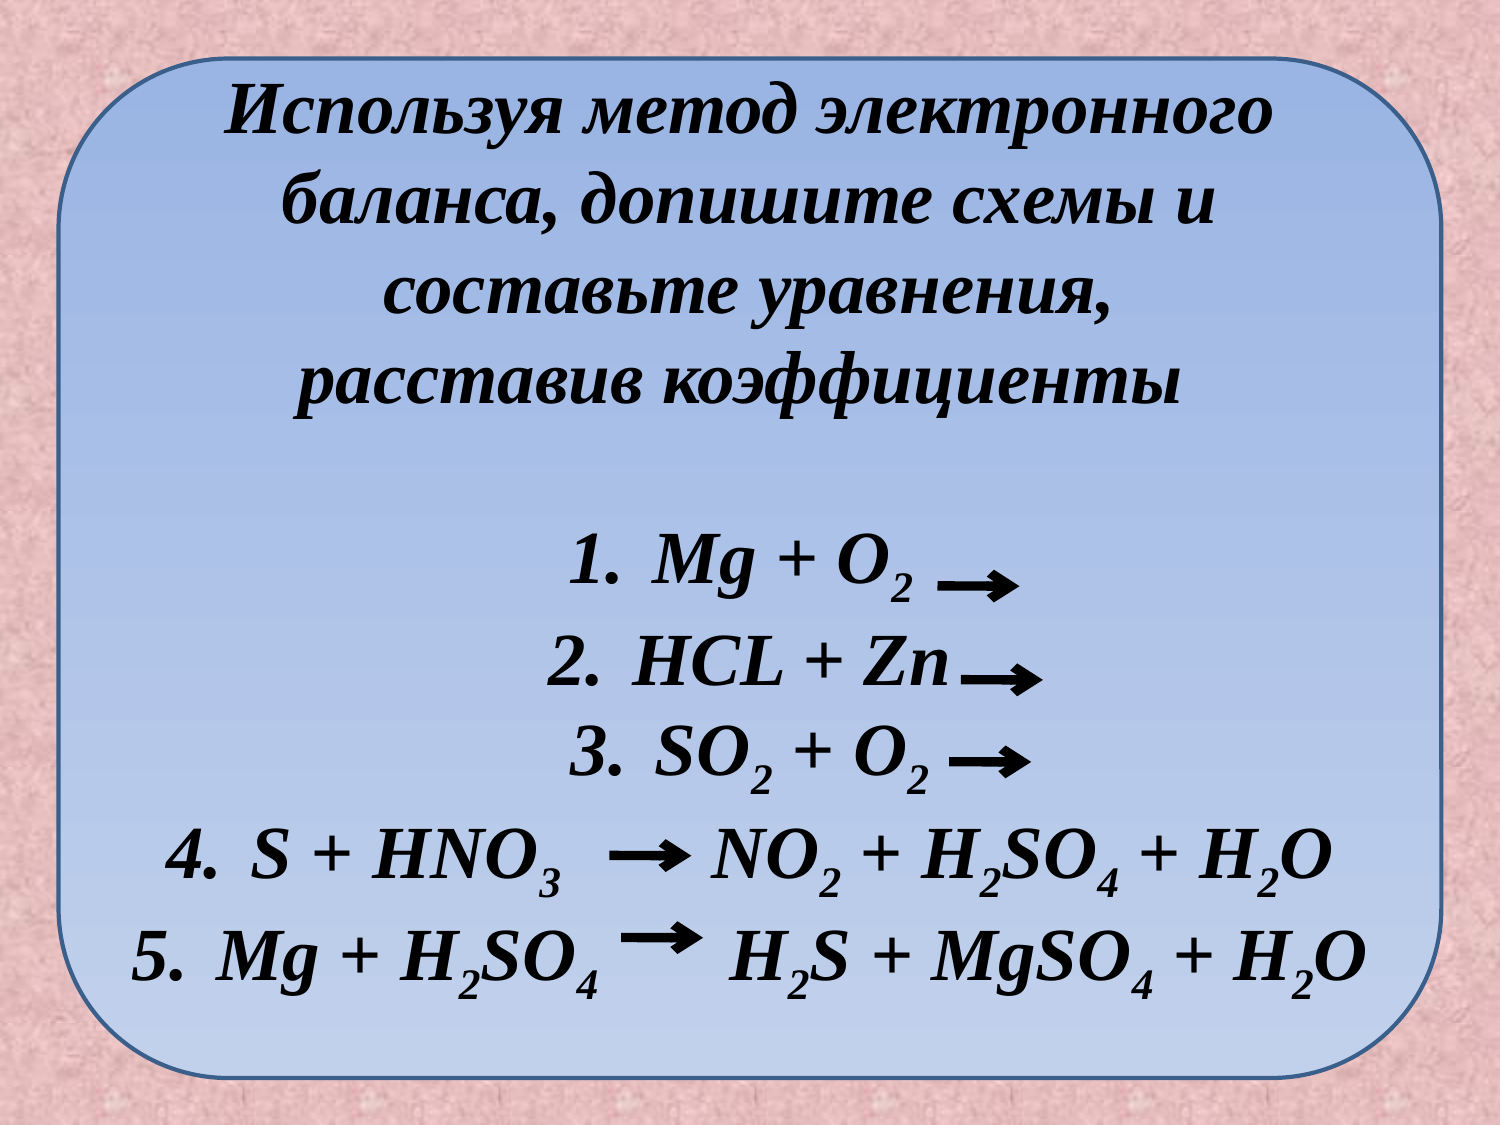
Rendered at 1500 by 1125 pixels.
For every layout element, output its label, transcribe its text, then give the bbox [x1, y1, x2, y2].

text_box Используя метод электронного баланса, допишите схемы и составьте уравнения, расставив коэффициенты Mg + O2 HCL + Zn SO2 + O2 S + HNO3 NO2 + H2SO4 + H2O Mg + H2SO4 H2S + MgSO4 + H2O [56, 56, 1444, 1081]
picture [0, 0, 1500, 1125]
